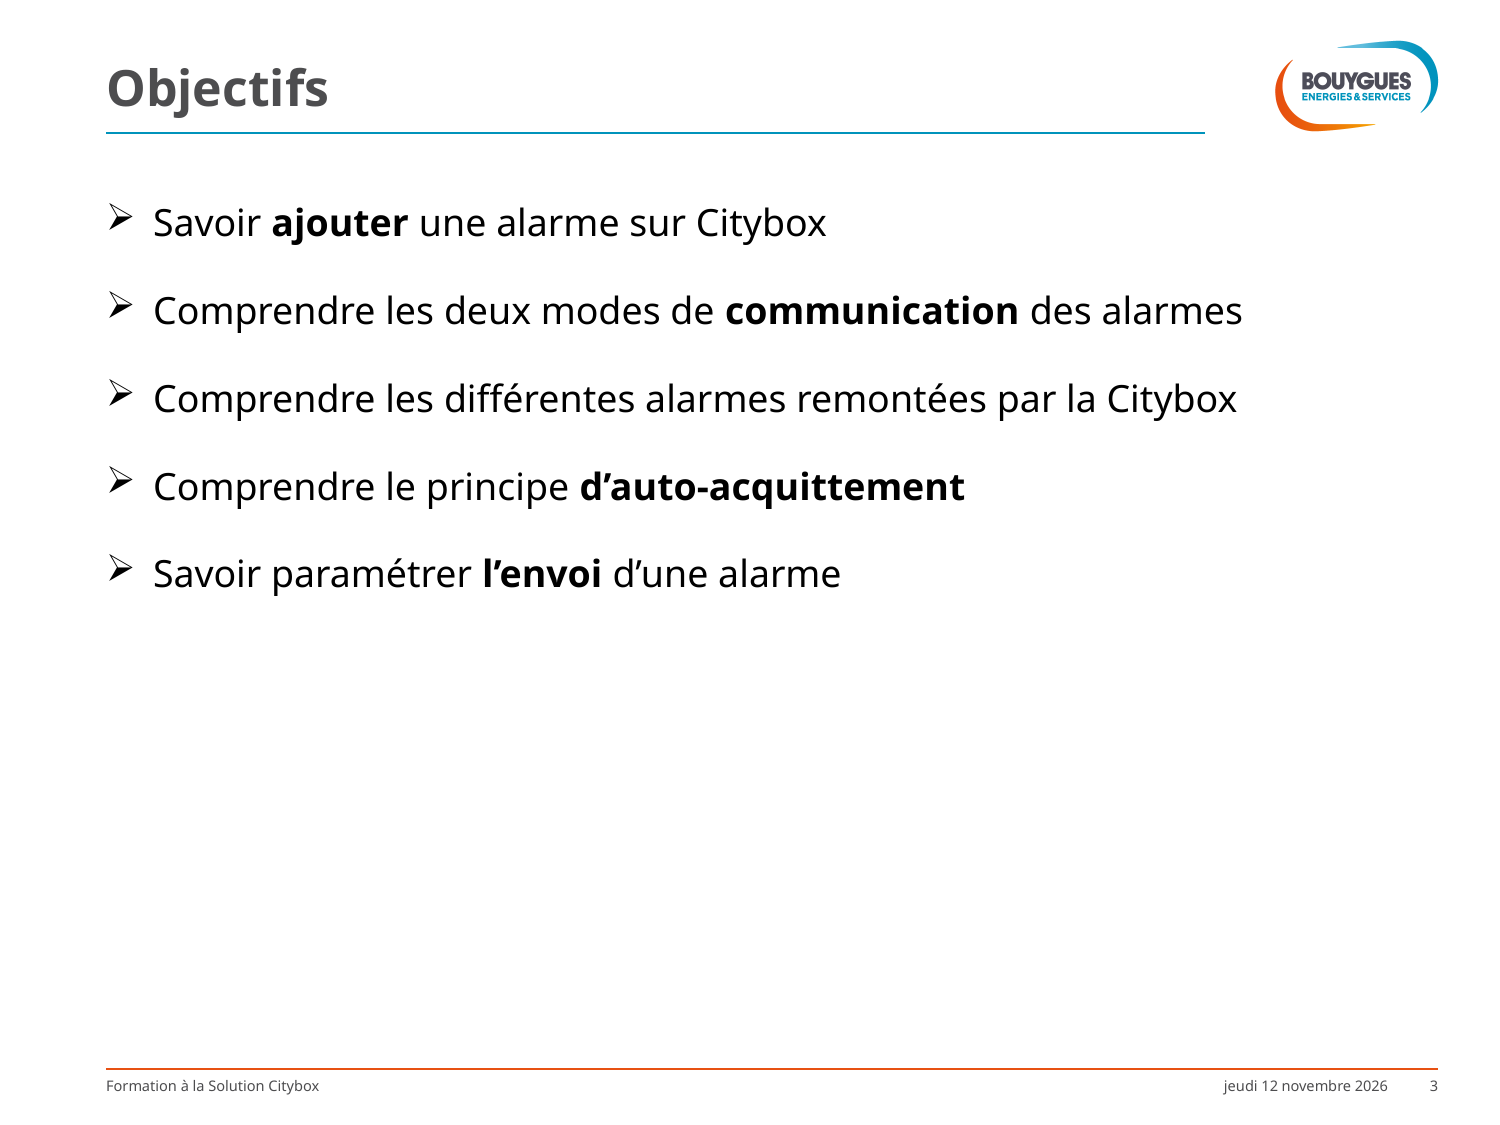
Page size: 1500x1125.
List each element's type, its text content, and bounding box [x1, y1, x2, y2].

picture [1263, 0, 1500, 148]
footer Formation à la Solution Citybox [106, 1076, 963, 1125]
list Savoir ajouter une alarme sur Citybox Comprendre les deux modes de communication des alarmes Comprendre les différentes alarmes remontées par la Citybox Comprendre le principe d’auto-acquittement Savoir paramétrer l’envoi d’une alarme [106, 199, 1438, 1059]
title Objectifs [106, 0, 1205, 117]
slide_number 3 [1387, 1077, 1438, 1125]
slide_number vendredi 29 juin 2018 [974, 1077, 1387, 1125]
